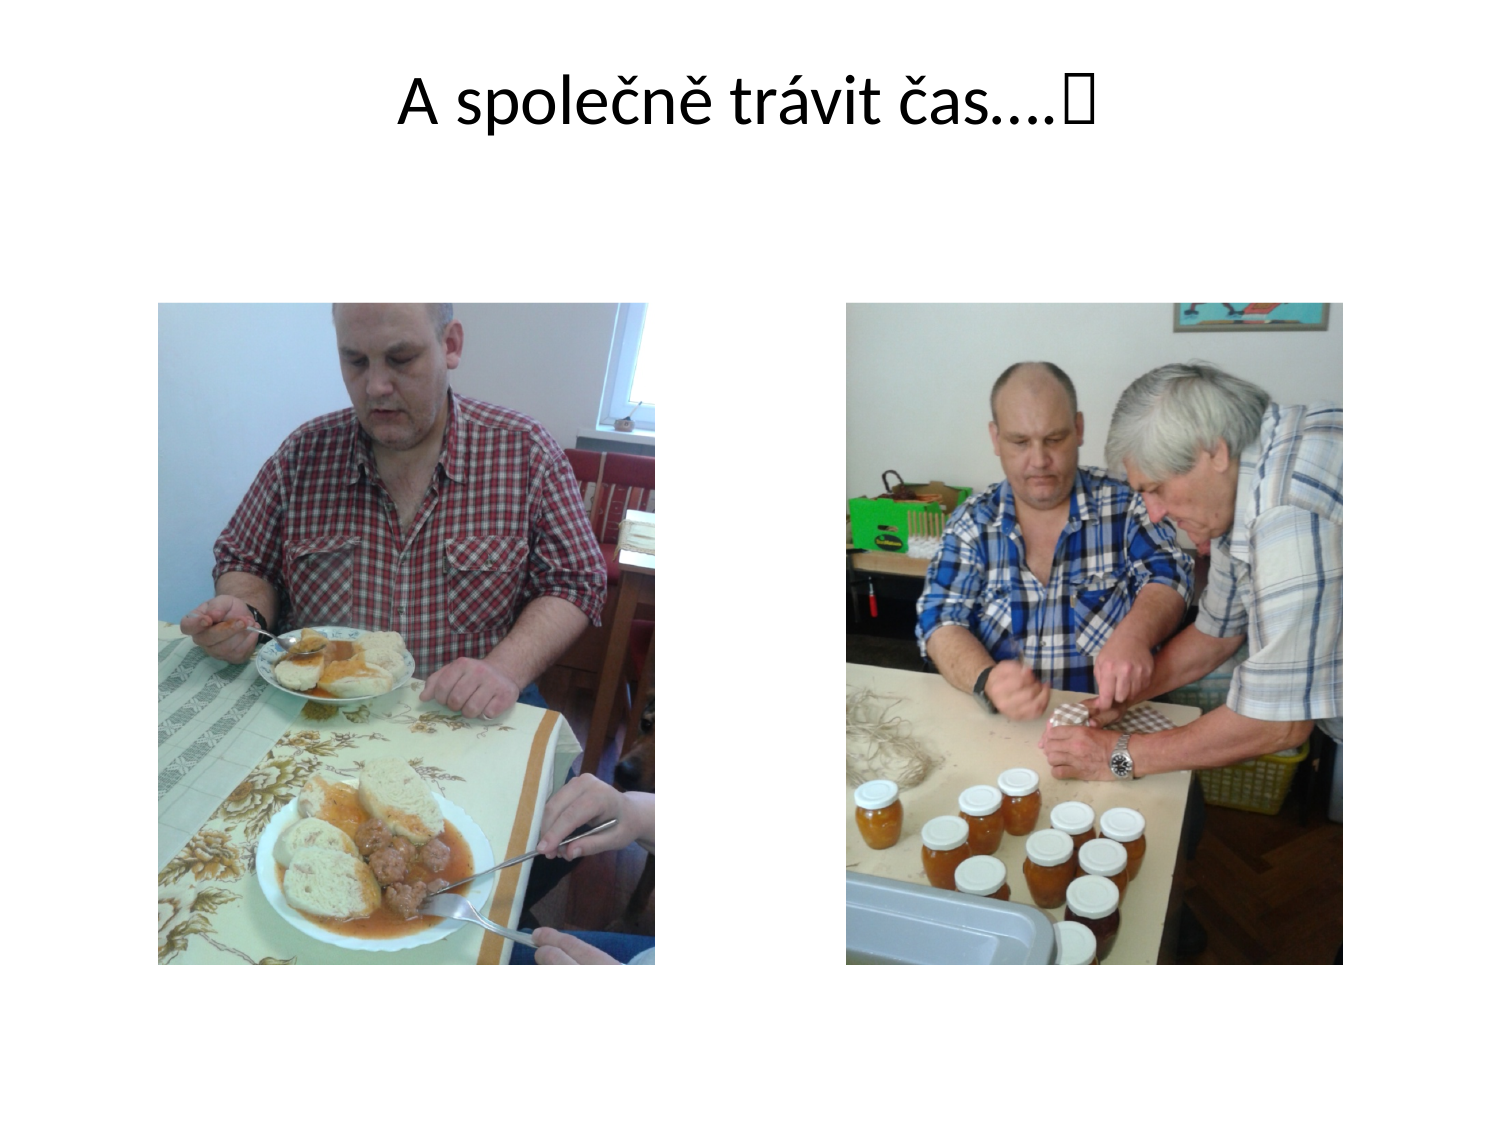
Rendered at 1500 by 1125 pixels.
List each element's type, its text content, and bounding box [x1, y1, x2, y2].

picture [846, 883, 1343, 964]
title A společně trávit čas…. [75, 45, 1425, 233]
picture [158, 883, 655, 964]
picture [846, 303, 1343, 384]
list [762, 384, 1426, 883]
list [74, 384, 738, 883]
picture [158, 303, 655, 384]
